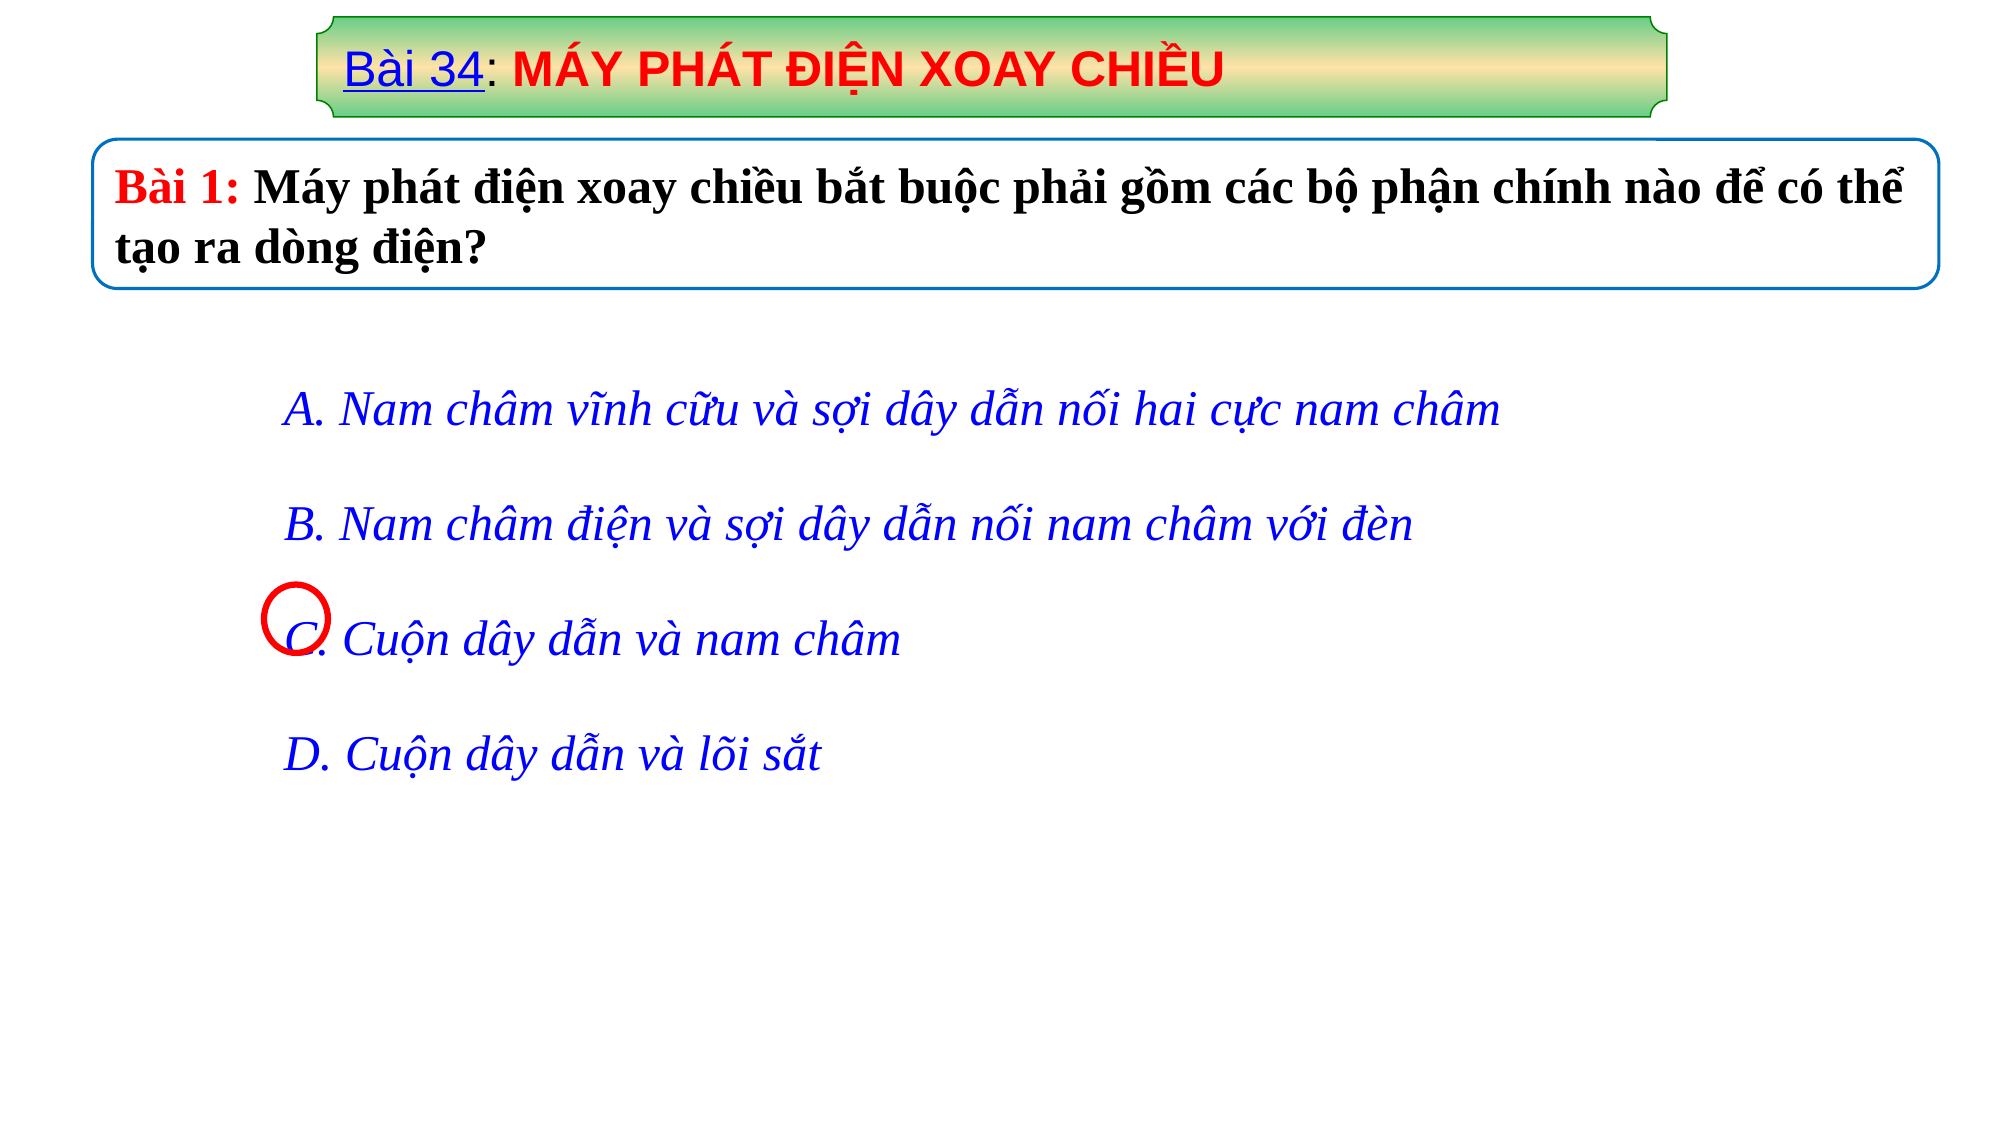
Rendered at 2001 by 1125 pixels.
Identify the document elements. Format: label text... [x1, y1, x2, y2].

text_box A. Nam châm vĩnh cữu và sợi dây dẫn nối hai cực nam châm B. Nam châm điện và sợi dây dẫn nối nam châm với đèn C. Cuộn dây dẫn và nam châm D. Cuộn dây dẫn và lõi sắt [263, 338, 1796, 788]
text_box Bài 34: MÁY PHÁT ĐIỆN XOAY CHIỀU [316, 16, 1667, 117]
text_box Bài 1: Máy phát điện xoay chiều bắt buộc phải gồm các bộ phận chính nào để có thể tạo ra dòng điện? [92, 139, 1939, 289]
text_box [262, 583, 329, 654]
